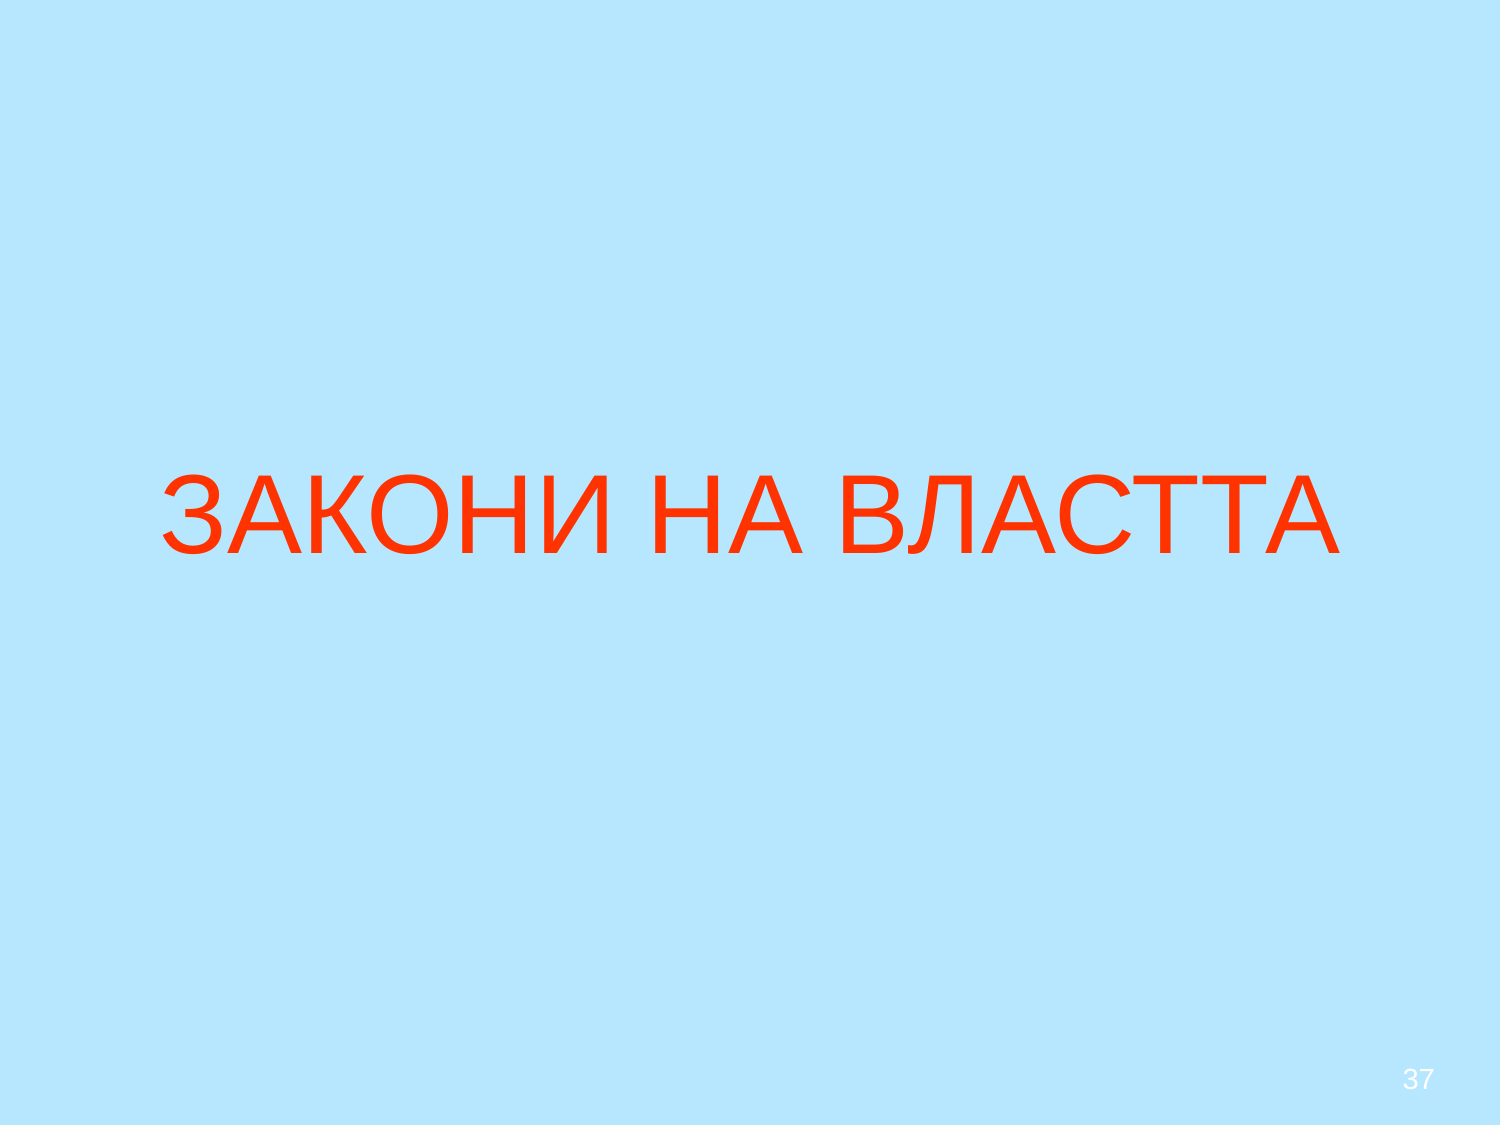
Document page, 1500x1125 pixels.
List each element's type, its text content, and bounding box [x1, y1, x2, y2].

title ЗАКОНИ НА ВЛАСТТА [75, 45, 1425, 1083]
slide_number 37 [1074, 1024, 1450, 1103]
